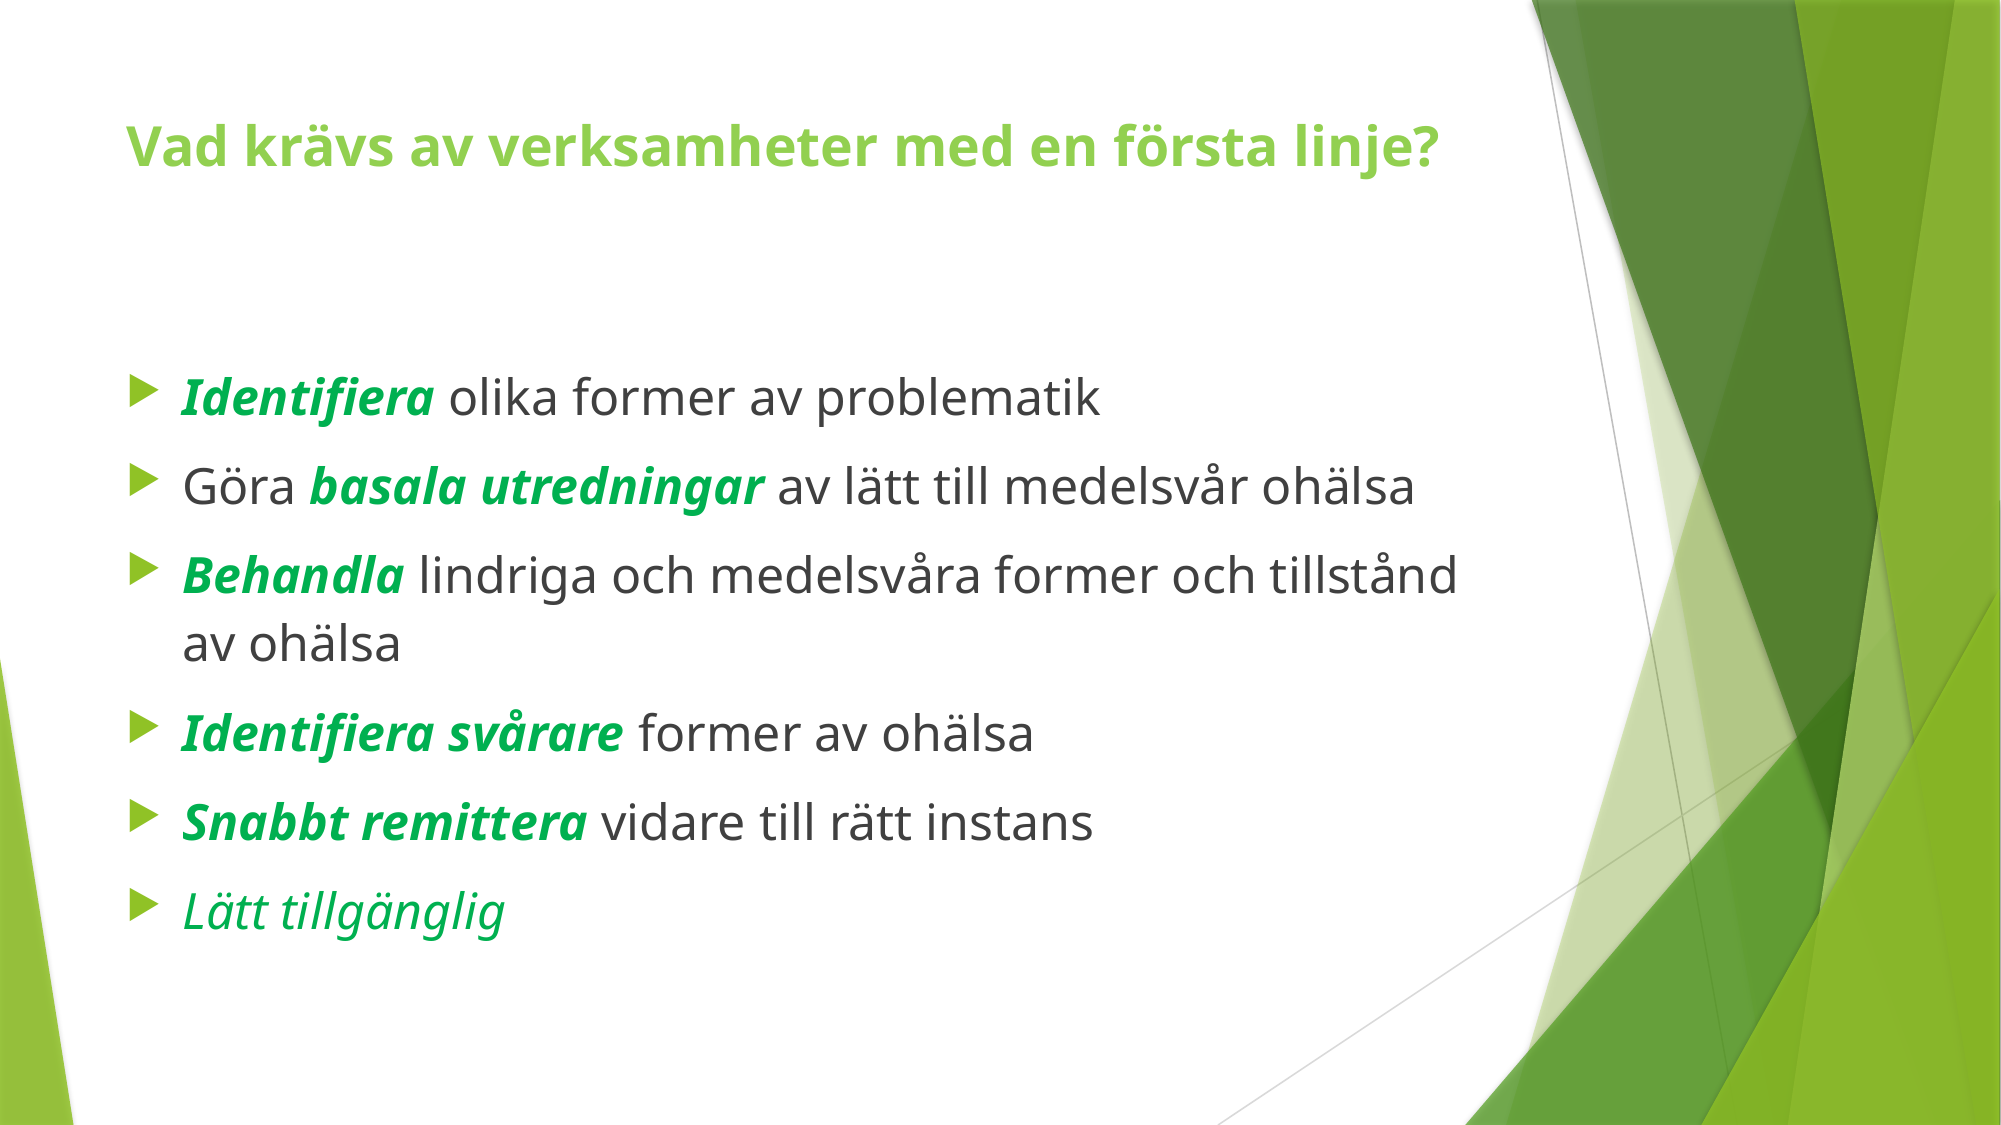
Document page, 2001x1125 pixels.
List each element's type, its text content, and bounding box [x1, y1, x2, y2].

list Identifiera olika former av problematik Göra basala utredningar av lätt till medelsvår ohälsa Behandla lindriga och medelsvåra former och tillstånd av ohälsa Identifiera svårare former av ohälsa Snabbt remittera vidare till rätt instans Lätt tillgänglig [111, 354, 1522, 992]
title Vad krävs av verksamheter med en första linje? [111, 99, 1522, 317]
